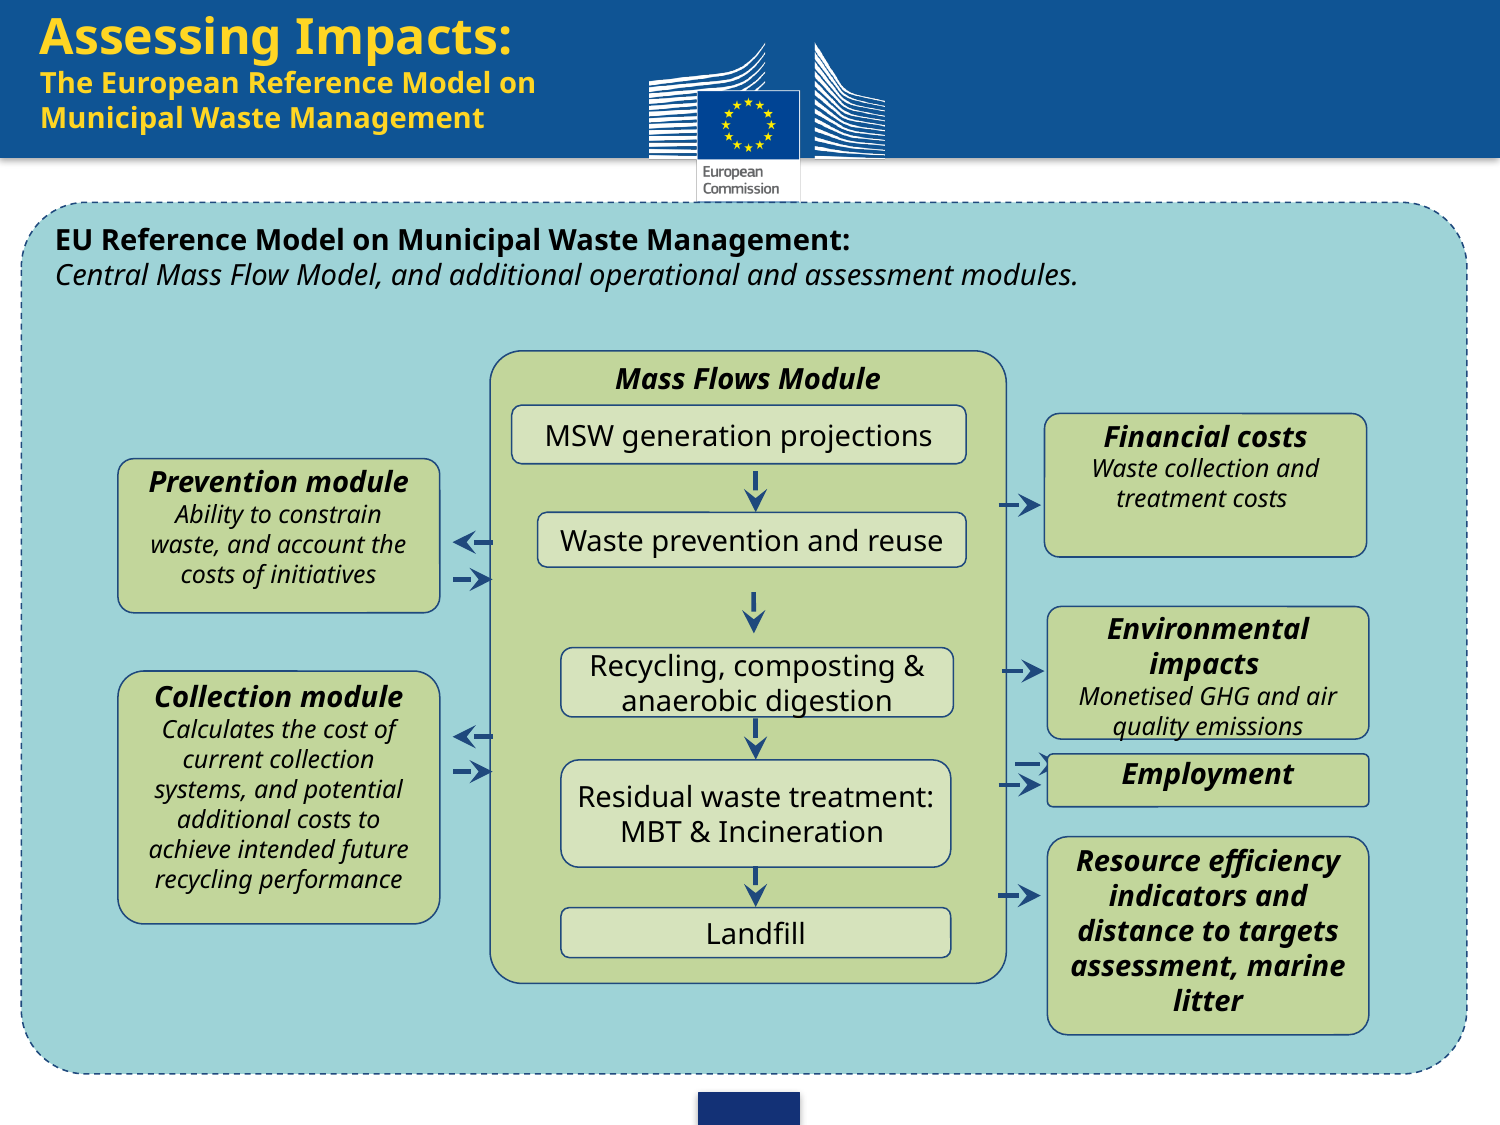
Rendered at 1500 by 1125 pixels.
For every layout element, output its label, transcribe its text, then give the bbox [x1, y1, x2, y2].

picture [649, 42, 885, 169]
title Assessing Impacts: The European Reference Model on Municipal Waste Management [24, 25, 644, 114]
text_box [21, 169, 1468, 1075]
